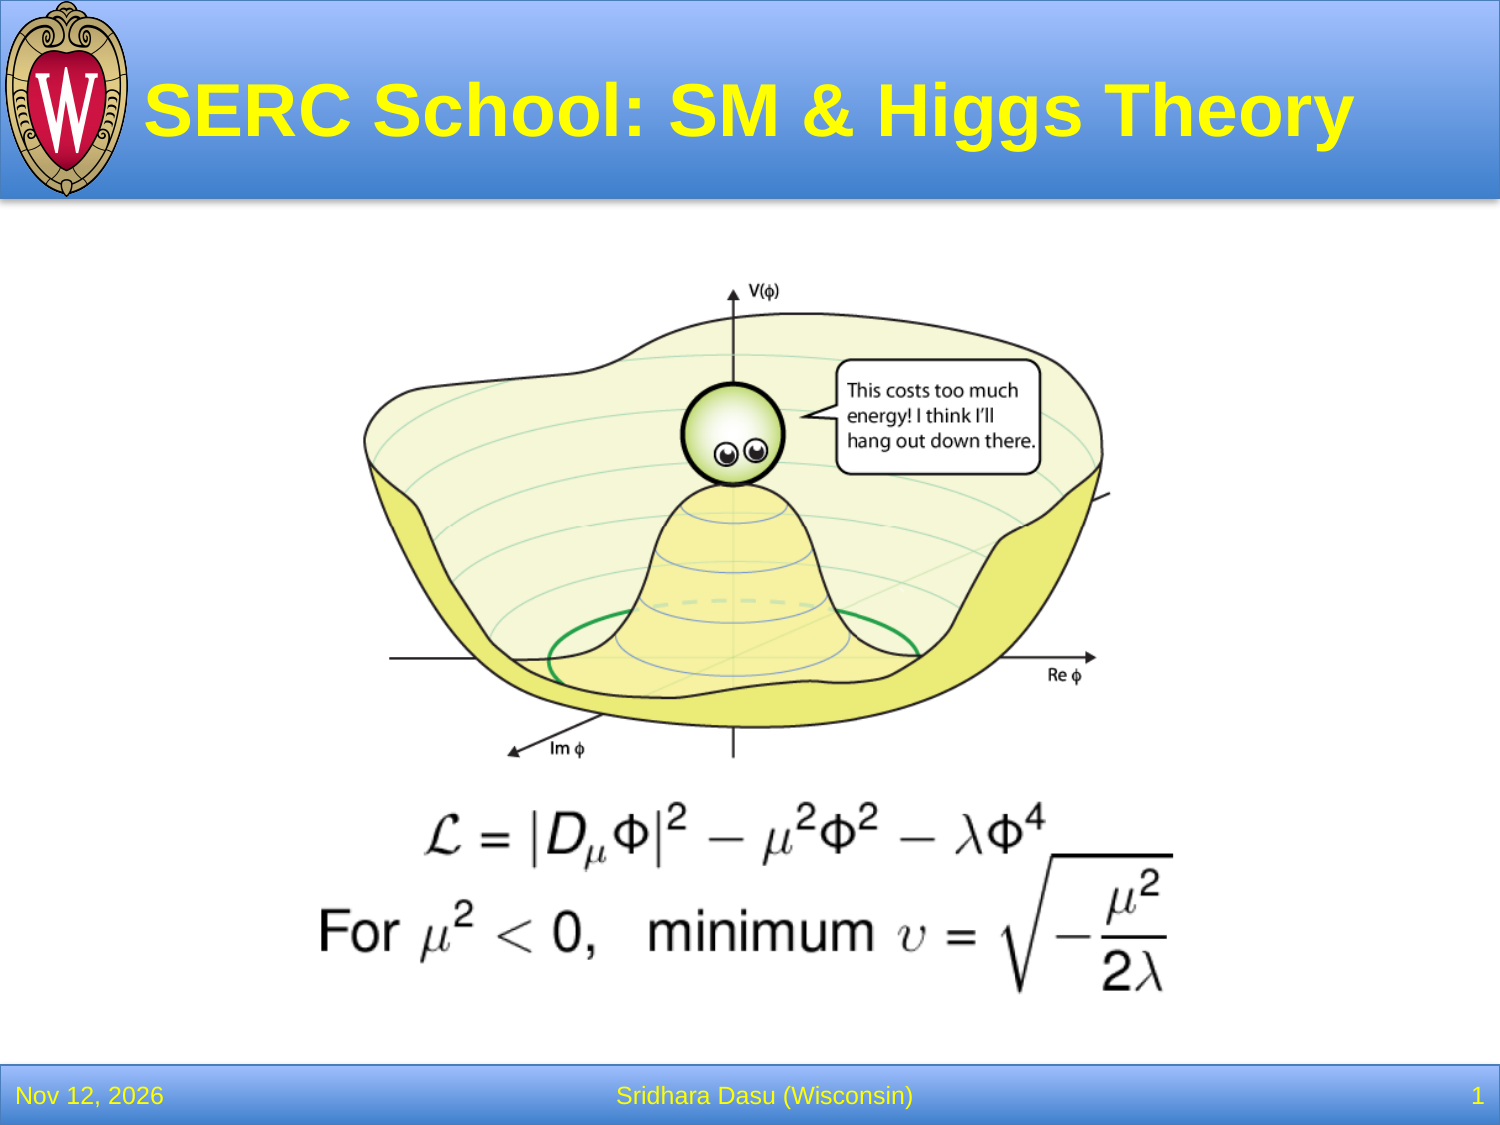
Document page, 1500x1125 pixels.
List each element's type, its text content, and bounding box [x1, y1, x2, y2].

slide_number 18-Dec-13 [0, 1065, 205, 1125]
slide_number 1 [1325, 1065, 1500, 1125]
picture [276, 262, 1188, 1013]
picture [5, 1, 128, 197]
title SERC School: SM & Higgs Theory [74, 12, 1426, 201]
footer Sridhara Dasu (Wisconsin) [205, 1065, 1325, 1125]
